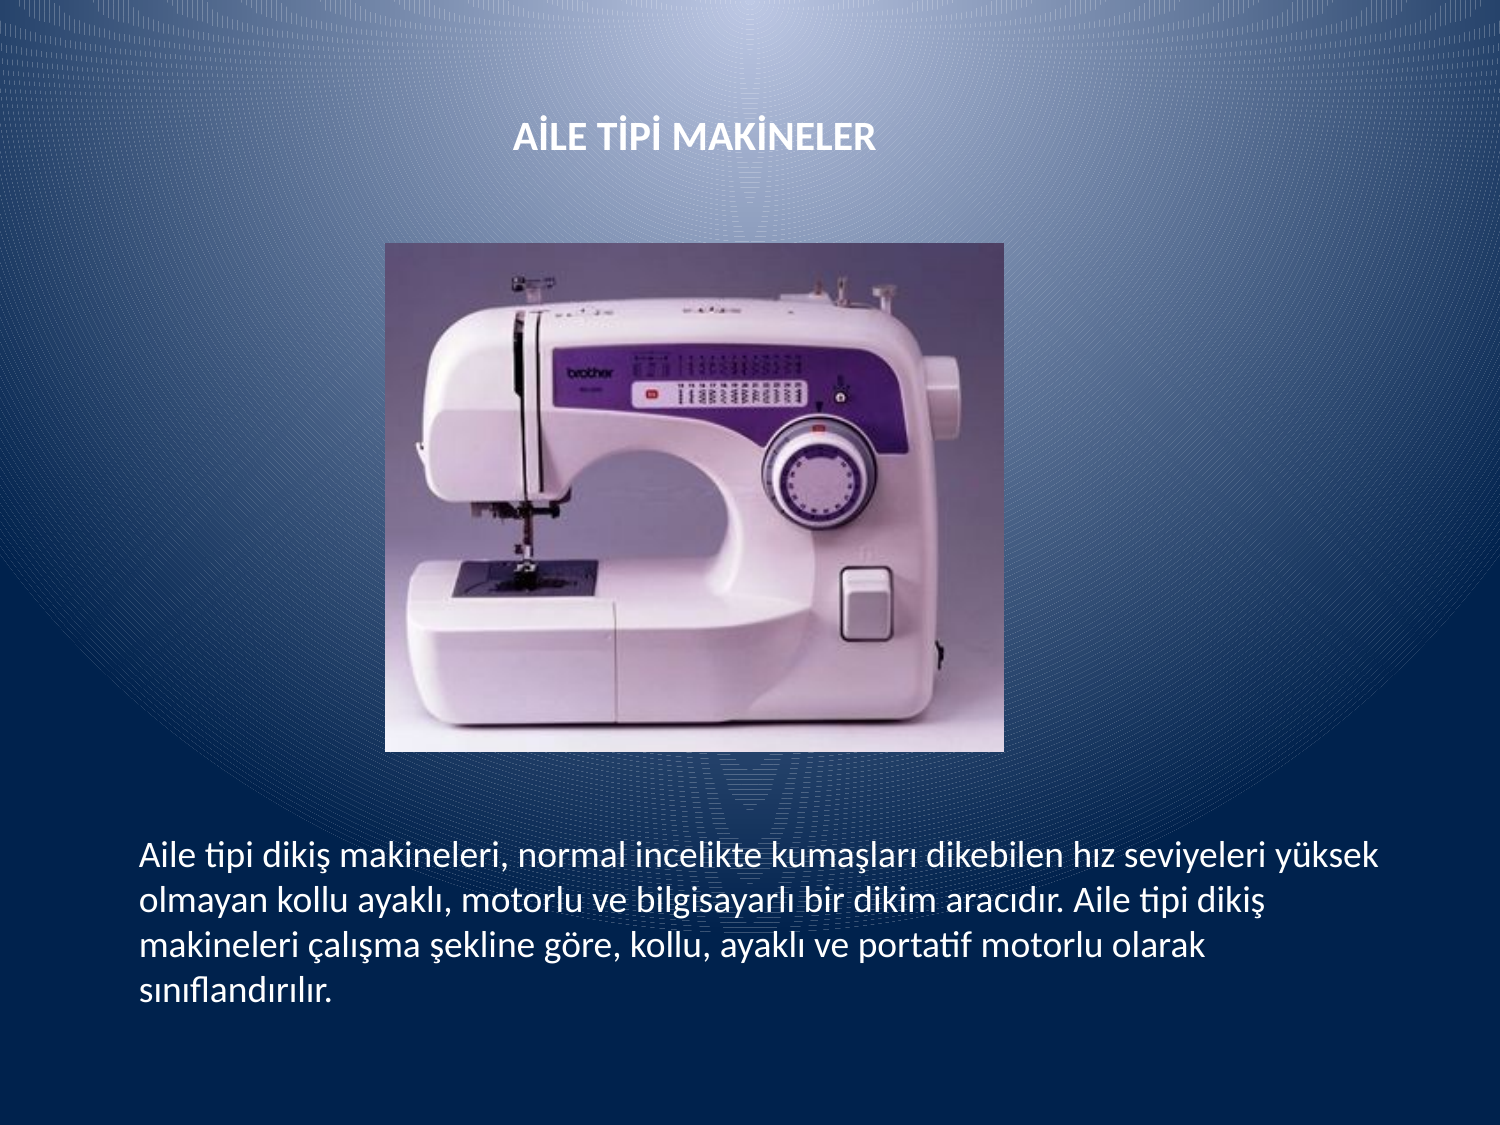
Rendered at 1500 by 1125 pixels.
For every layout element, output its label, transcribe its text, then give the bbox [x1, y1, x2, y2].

text_box Aile tipi dikiş makineleri, normal incelikte kumaşları dikebilen hız seviyeleri yüksek olmayan kollu ayaklı, motorlu ve bilgisayarlı bir dikim aracıdır. Aile tipi dikiş makineleri çalışma şekline göre, kollu, ayaklı ve portatif motorlu olarak sınıflandırılır. [123, 822, 1400, 1017]
picture [385, 243, 1004, 752]
text_box AİLE TİPİ MAKİNELER [498, 101, 902, 167]
